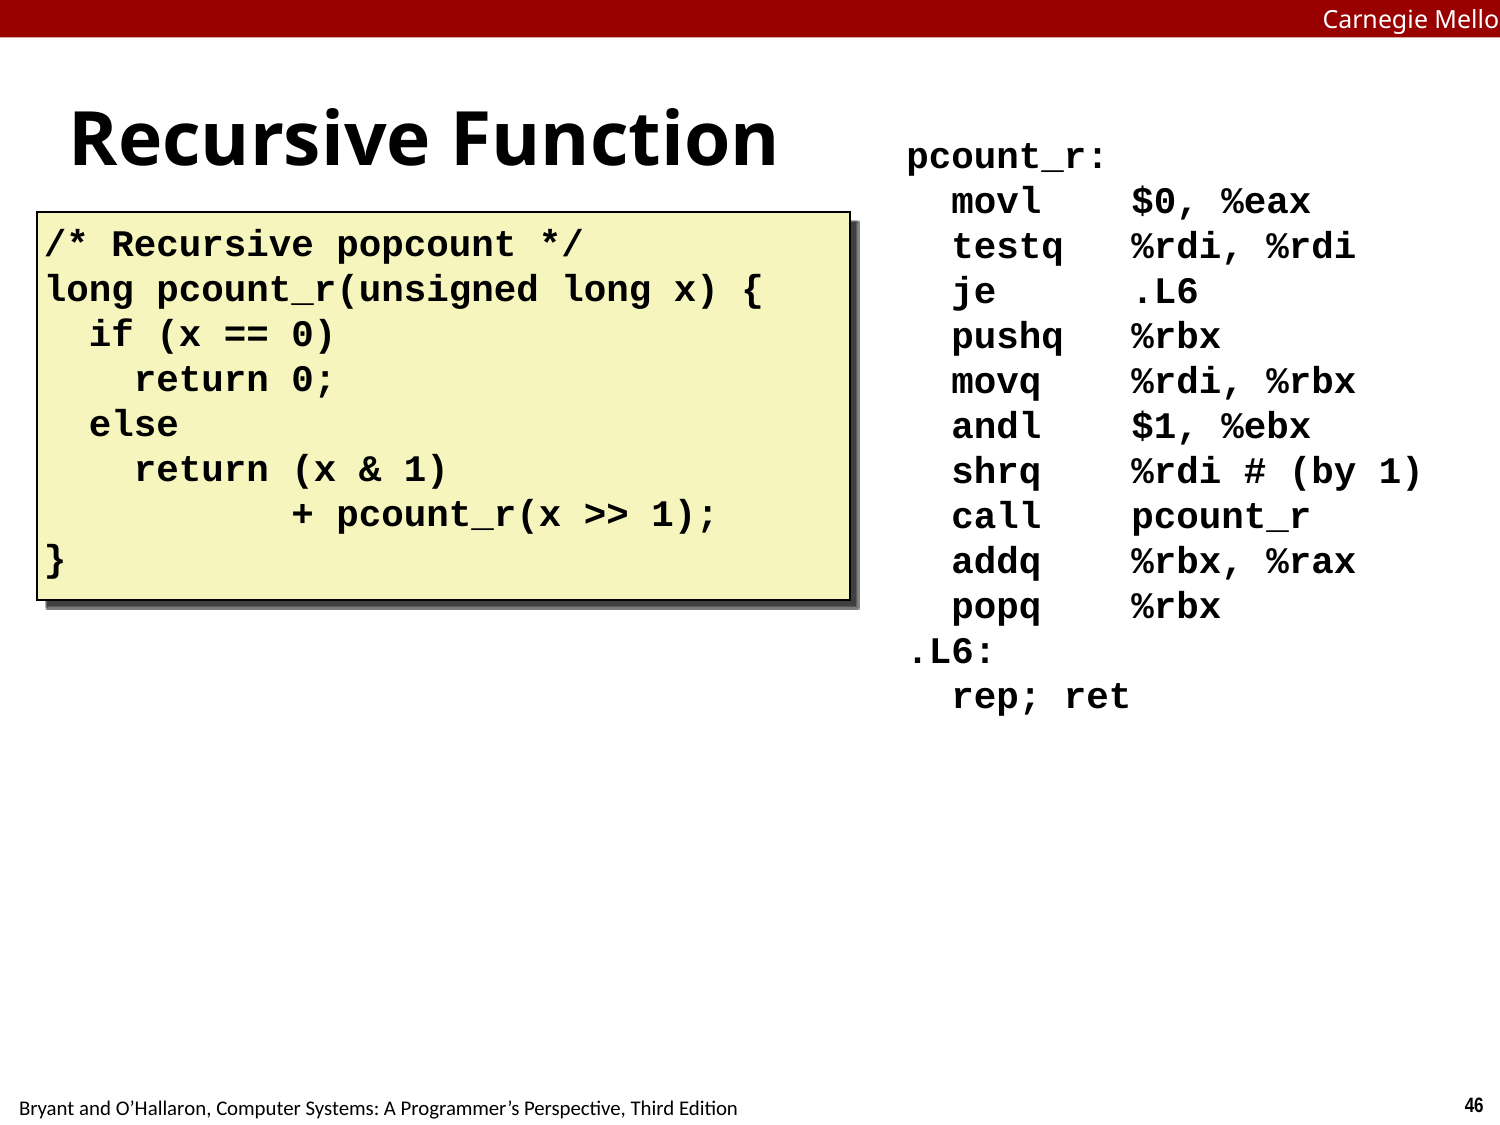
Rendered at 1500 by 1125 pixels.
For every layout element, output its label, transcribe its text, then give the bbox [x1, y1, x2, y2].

text_box pcount_r: movl $0, %eax testq %rdi, %rdi je .L6 pushq %rbx movq %rdi, %rbx andl $1, %ebx shrq %rdi # (by 1) call pcount_r addq %rbx, %rax popq %rbx .L6: rep; ret [899, 124, 1466, 788]
title Recursive Function [62, 41, 1438, 230]
text_box /* Recursive popcount */ long pcount_r(unsigned long x) { if (x == 0) return 0; else return (x & 1) + pcount_r(x >> 1); } [37, 212, 850, 600]
text_box [0, 0, 1500, 38]
text_box Carnegie Mellon [1322, 3, 1500, 33]
